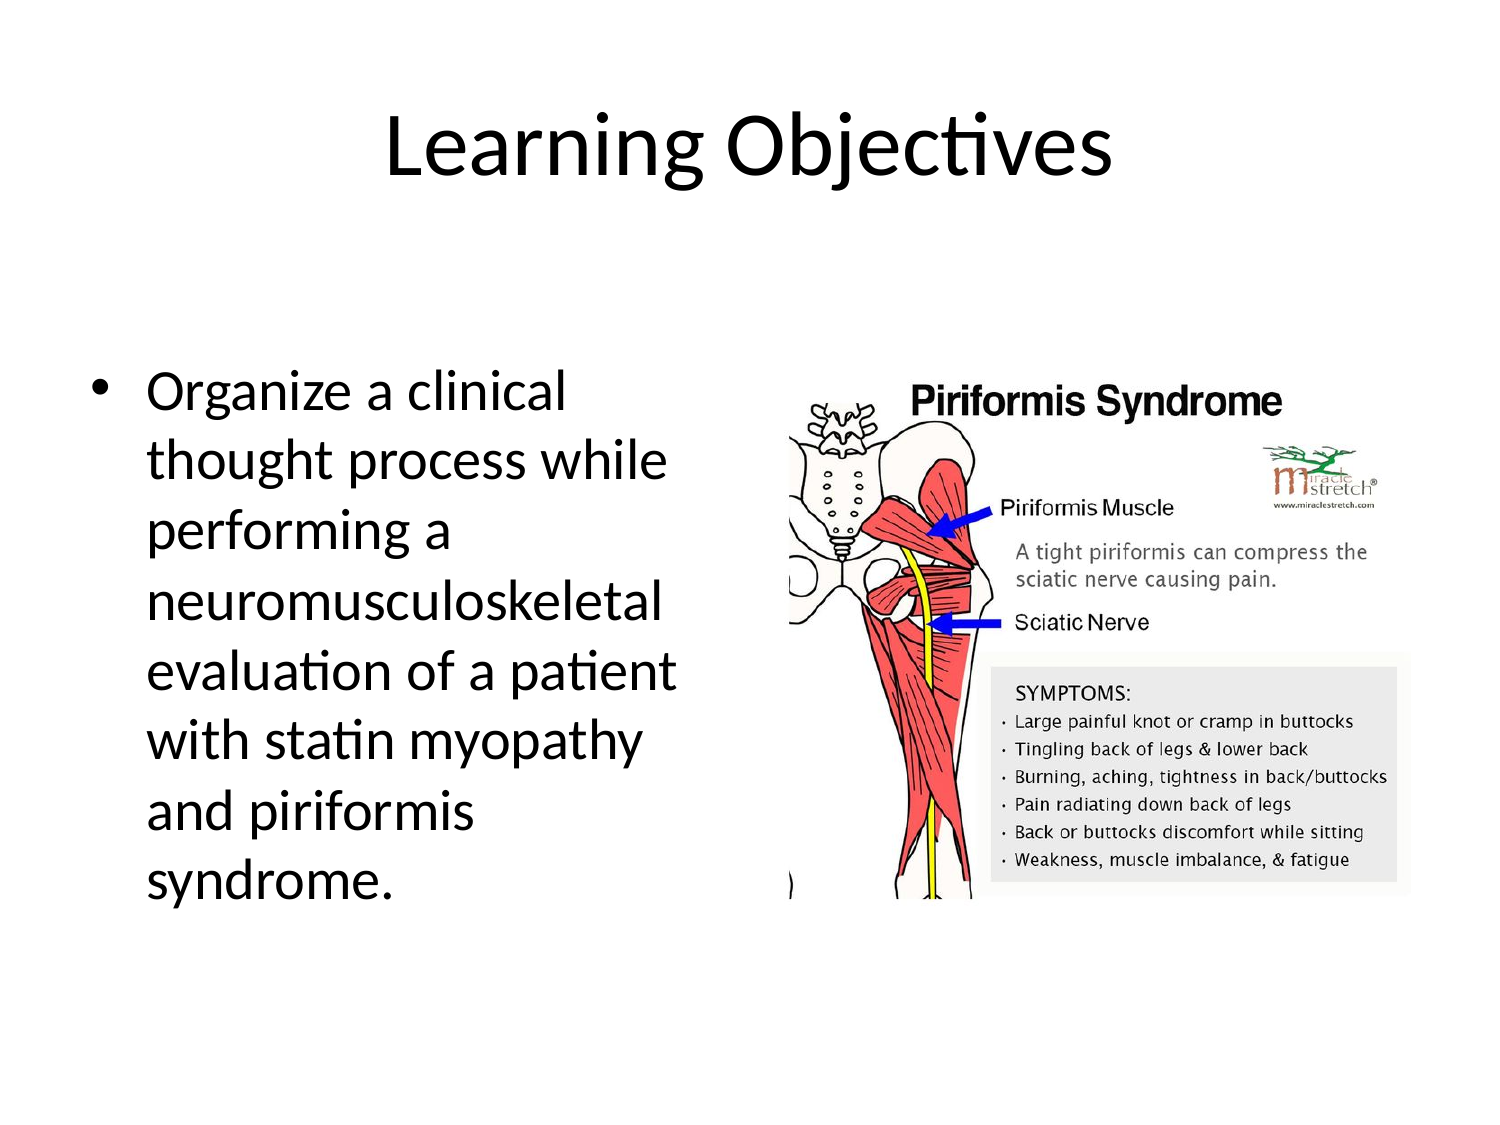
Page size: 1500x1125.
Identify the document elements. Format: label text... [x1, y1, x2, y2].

title Learning Objectives [75, 45, 1425, 233]
list Organize a clinical thought process while performing a neuromusculoskeletal evaluation of a patient with statin myopathy and piriformis syndrome. [75, 262, 738, 1005]
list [762, 357, 1426, 910]
